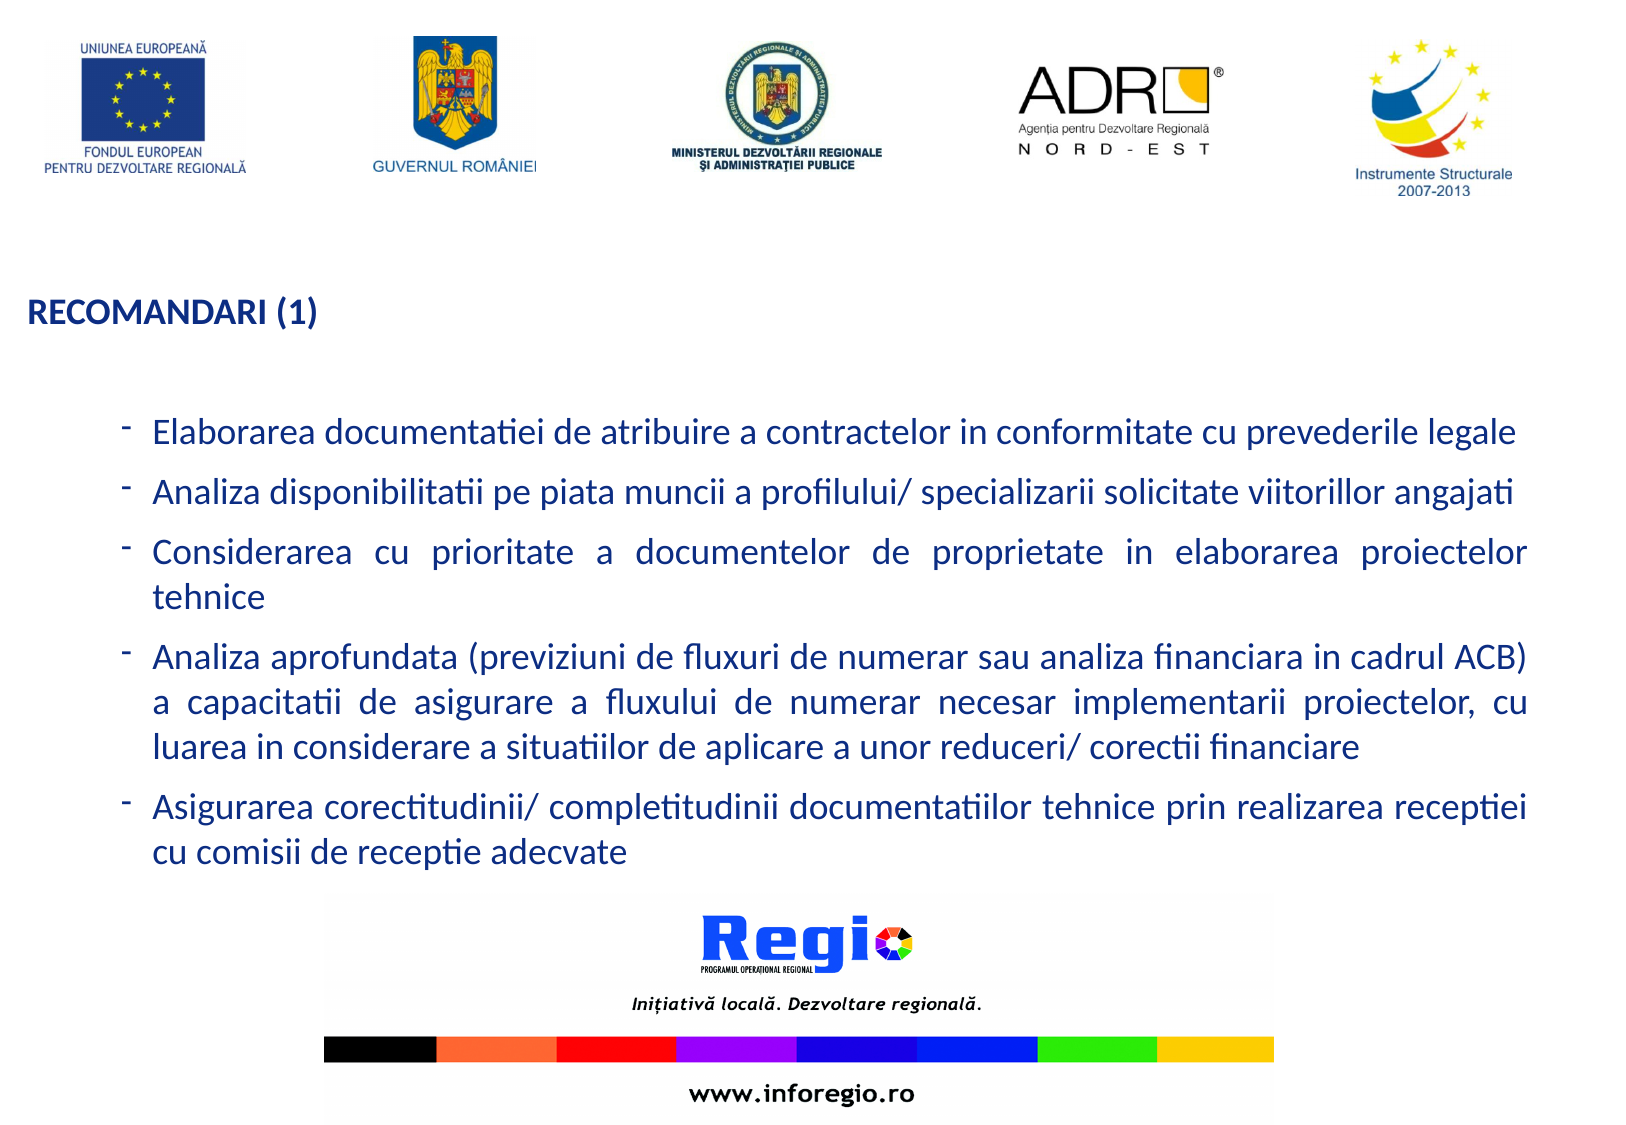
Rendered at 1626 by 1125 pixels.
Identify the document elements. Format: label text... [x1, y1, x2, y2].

picture [1012, 60, 1226, 162]
picture [671, 40, 883, 173]
text_box RECOMANDARI (1) Elaborarea documentatiei de atribuire a contractelor in conformitate cu prevederile legale Analiza disponibilitatii pe piata muncii a profilului/ specializarii solicitate viitorillor angajati Considerarea cu prioritate a documentelor de proprietate in elaborarea proiectelor tehnice Analiza aprofundata (previziuni de fluxuri de numerar sau analiza financiara in cadrul ACB) a capacitatii de asigurare a fluxului de numerar necesar implementarii proiectelor, cu luarea in considerare a situatiilor de aplicare a unor reduceri/ corectii financiare Asigurarea corectitudinii/ completitudinii documentatiilor tehnice prin realizarea receptiei cu comisii de receptie adecvate [12, 219, 1544, 986]
picture [323, 893, 1274, 1125]
picture [44, 40, 246, 173]
picture [1355, 38, 1512, 196]
picture [373, 35, 536, 173]
